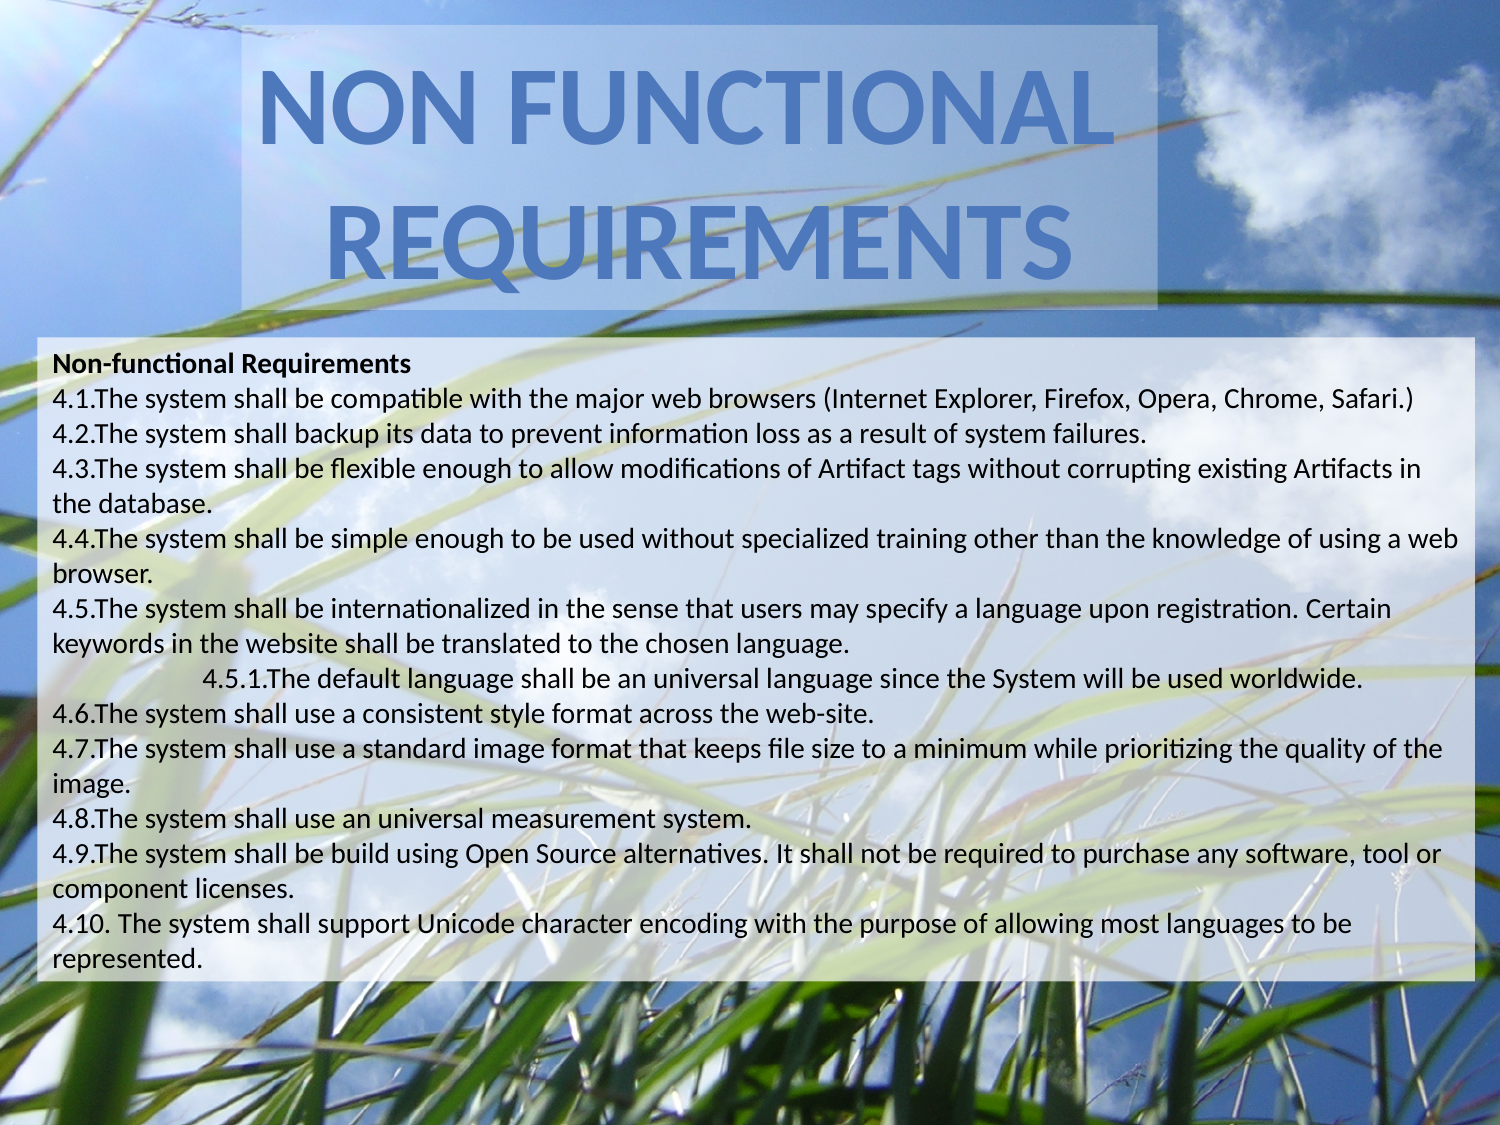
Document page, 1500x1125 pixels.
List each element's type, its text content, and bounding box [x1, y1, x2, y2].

picture [0, 0, 1500, 1125]
text_box NON Functional Requirements [241, 24, 1158, 310]
text_box Non-functional Requirements 4.1.The system shall be compatible with the major web browsers (Internet Explorer, Firefox, Opera, Chrome, Safari.) 4.2.The system shall backup its data to prevent information loss as a result of system failures. 4.3.The system shall be flexible enough to allow modifications of Artifact tags without corrupting existing Artifacts in the database. 4.4.The system shall be simple enough to be used without specialized training other than the knowledge of using a web browser. 4.5.The system shall be internationalized in the sense that users may specify a language upon registration. Certain keywords in the website shall be translated to the chosen language. 4.5.1.The default language shall be an universal language since the System will be used worldwide. 4.6.The system shall use a consistent style format across the web-site. 4.7.The system shall use a standard image format that keeps file size to a minimum while prioritizing the quality of the image. 4.8.The system shall use an universal measurement system. 4.9.The system shall be build using Open Source alternatives. It shall not be required to purchase any software, tool or component licenses. 4.10. The system shall support Unicode character encoding with the purpose of allowing most languages to be represented. [37, 337, 1475, 982]
